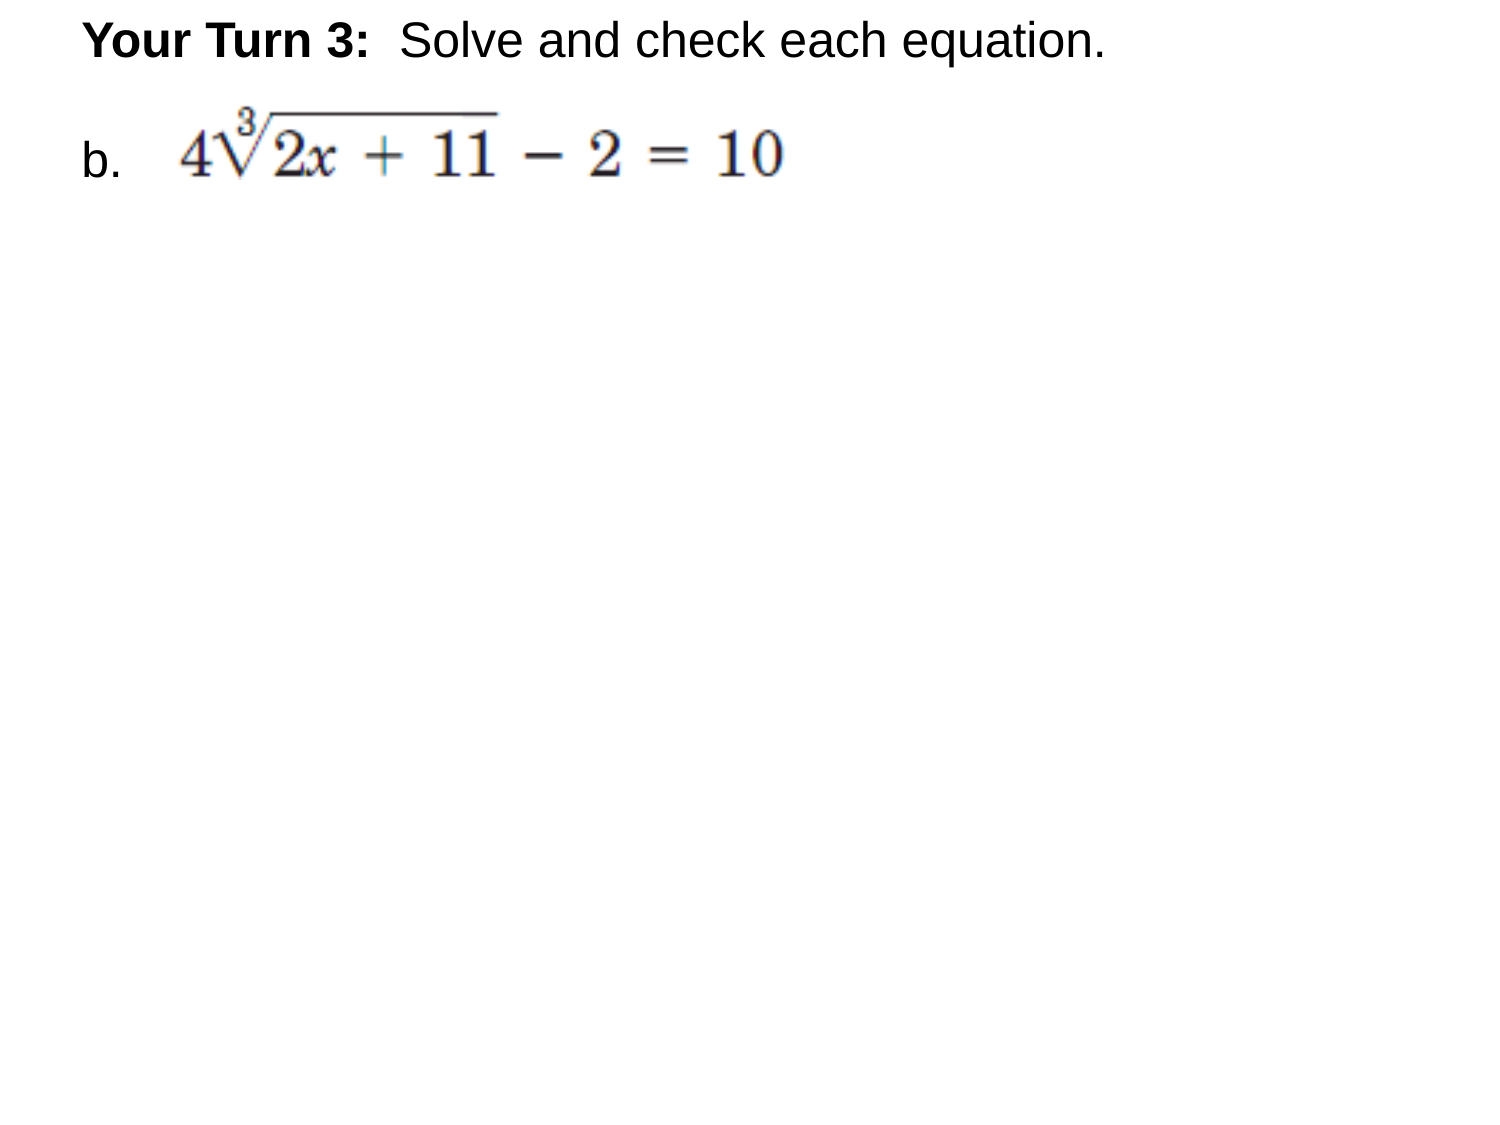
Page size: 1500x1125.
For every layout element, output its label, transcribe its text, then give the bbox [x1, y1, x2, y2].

picture [174, 99, 788, 180]
text_box Your Turn 3: Solve and check each equation. b. [66, 0, 1123, 195]
